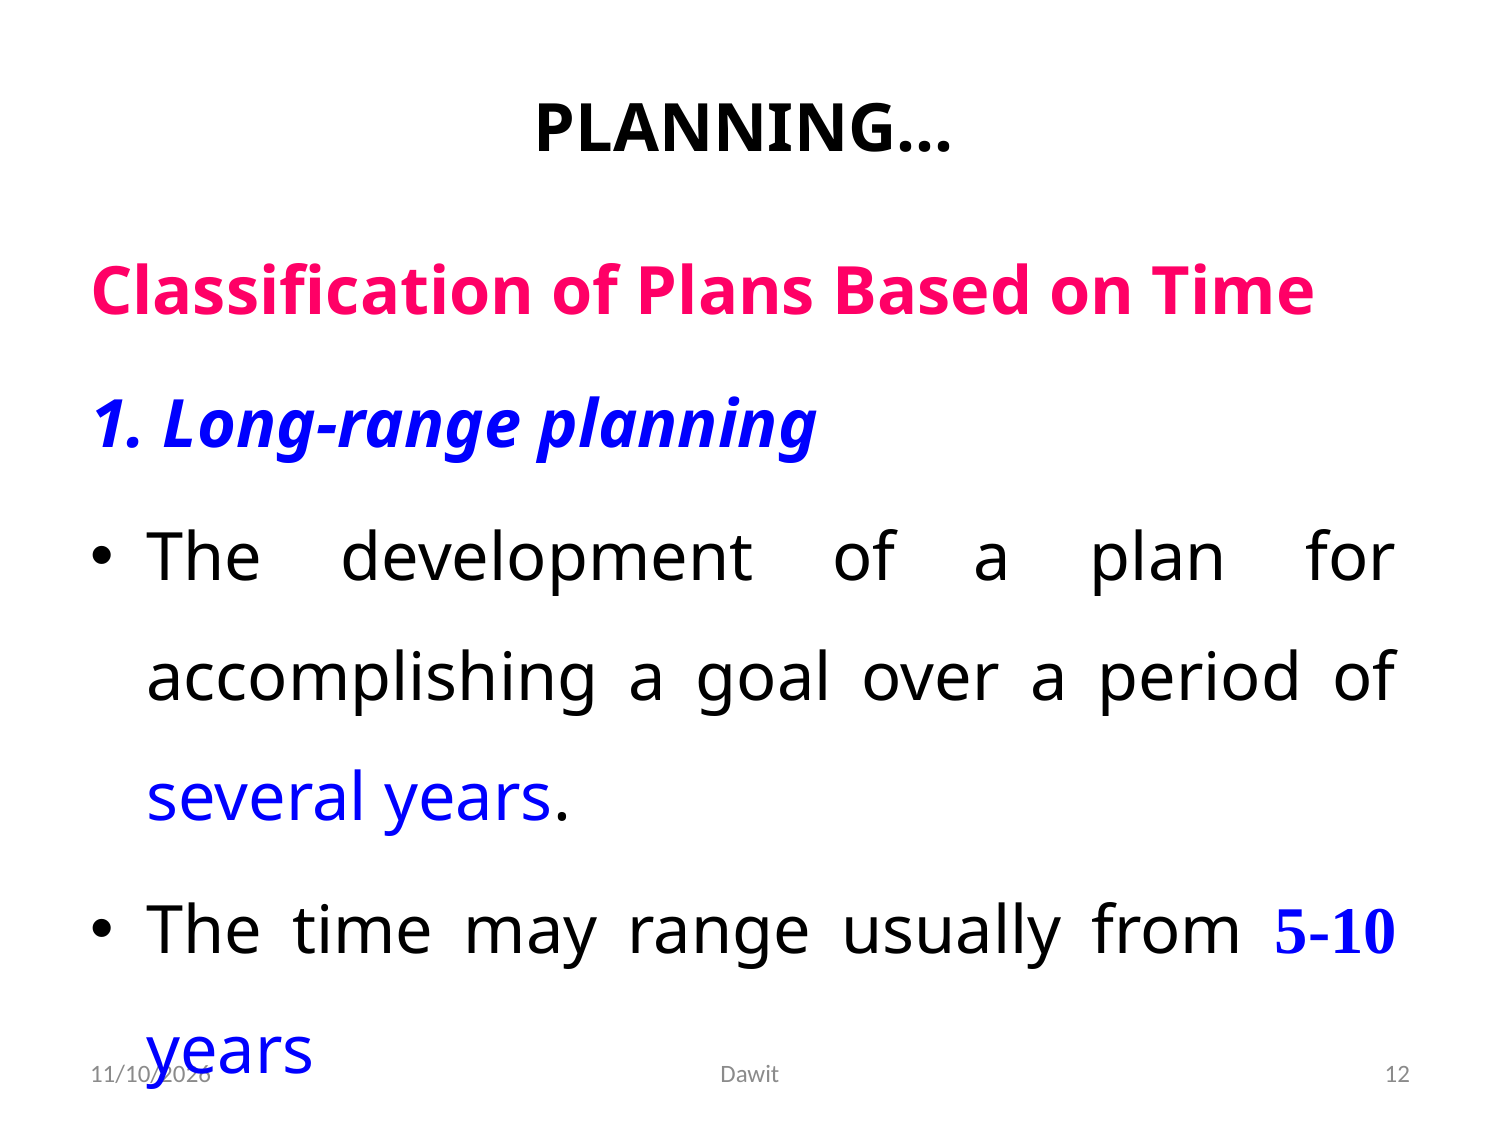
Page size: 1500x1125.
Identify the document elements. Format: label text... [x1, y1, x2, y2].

title PLANNING… [75, 75, 1413, 175]
footer Dawit [512, 1042, 988, 1103]
slide_number 12 [1074, 1042, 1425, 1103]
list Classification of Plans Based on Time 1. Long-range planning The development of a plan for accomplishing a goal over a period of several years. The time may range usually from 5-10 years [75, 200, 1413, 988]
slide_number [75, 1042, 425, 1103]
